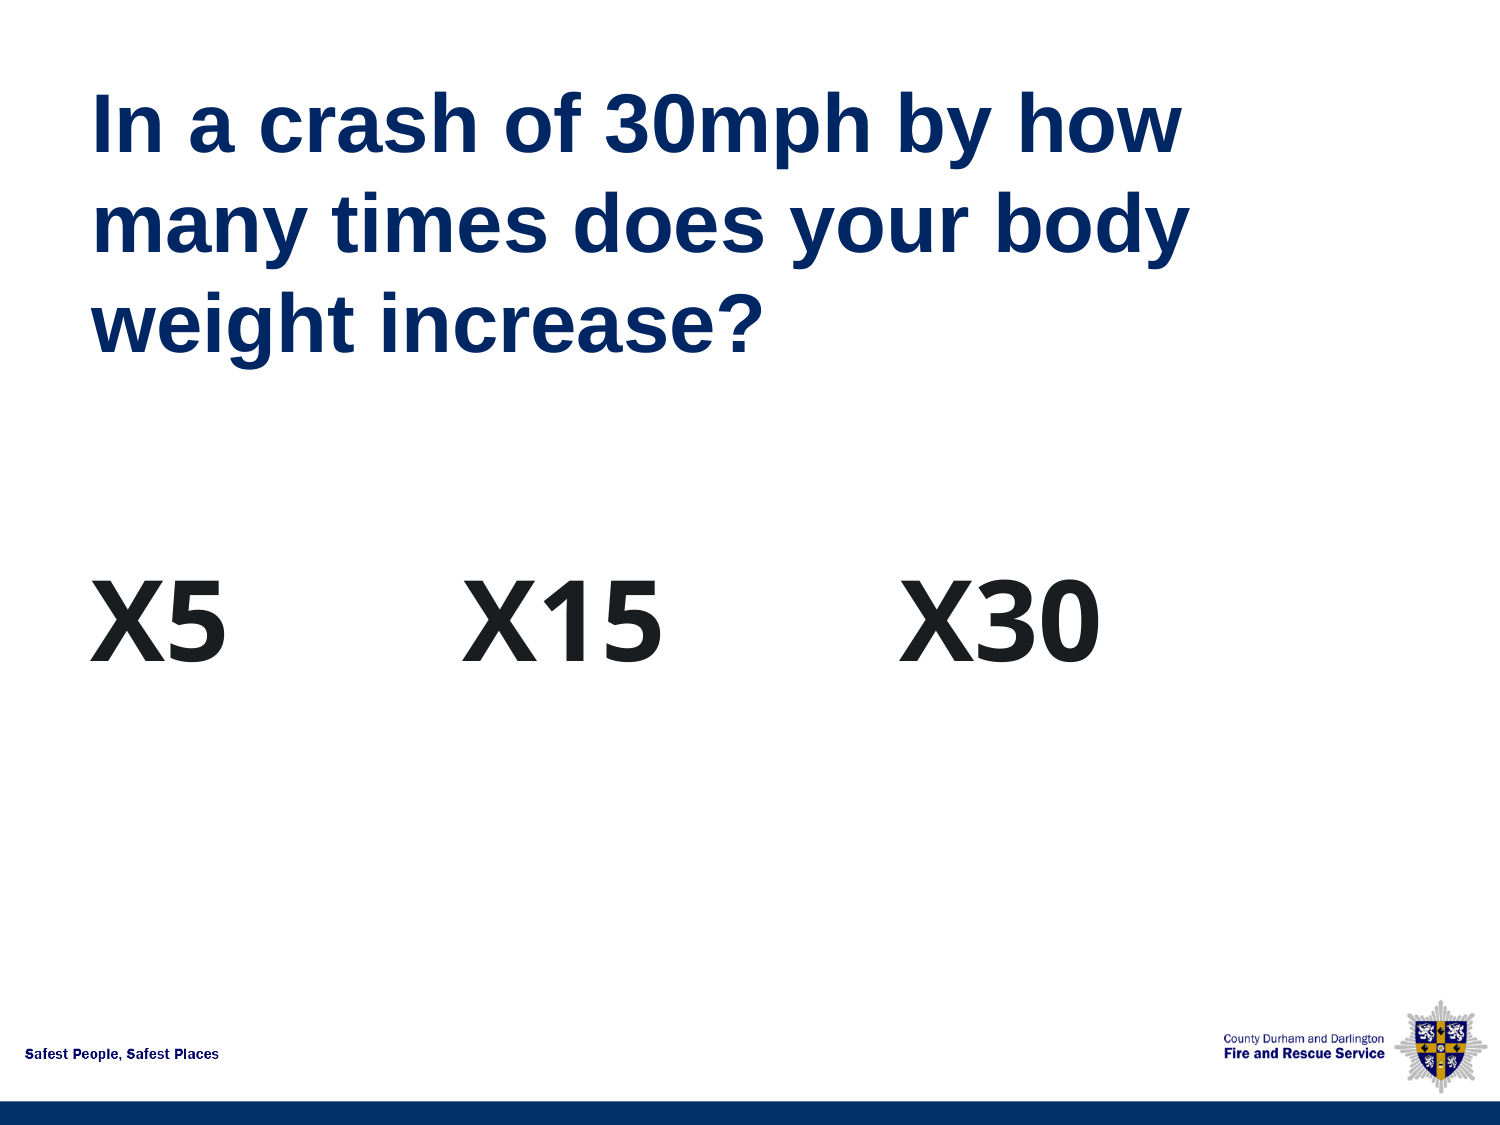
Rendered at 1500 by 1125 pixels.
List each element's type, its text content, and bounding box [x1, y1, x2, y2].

picture [25, 1046, 219, 1064]
title In a crash of 30mph by how many times does your body weight increase? [76, 125, 1427, 313]
picture [1224, 999, 1488, 1094]
list X5 X15 X30 [75, 316, 1425, 985]
